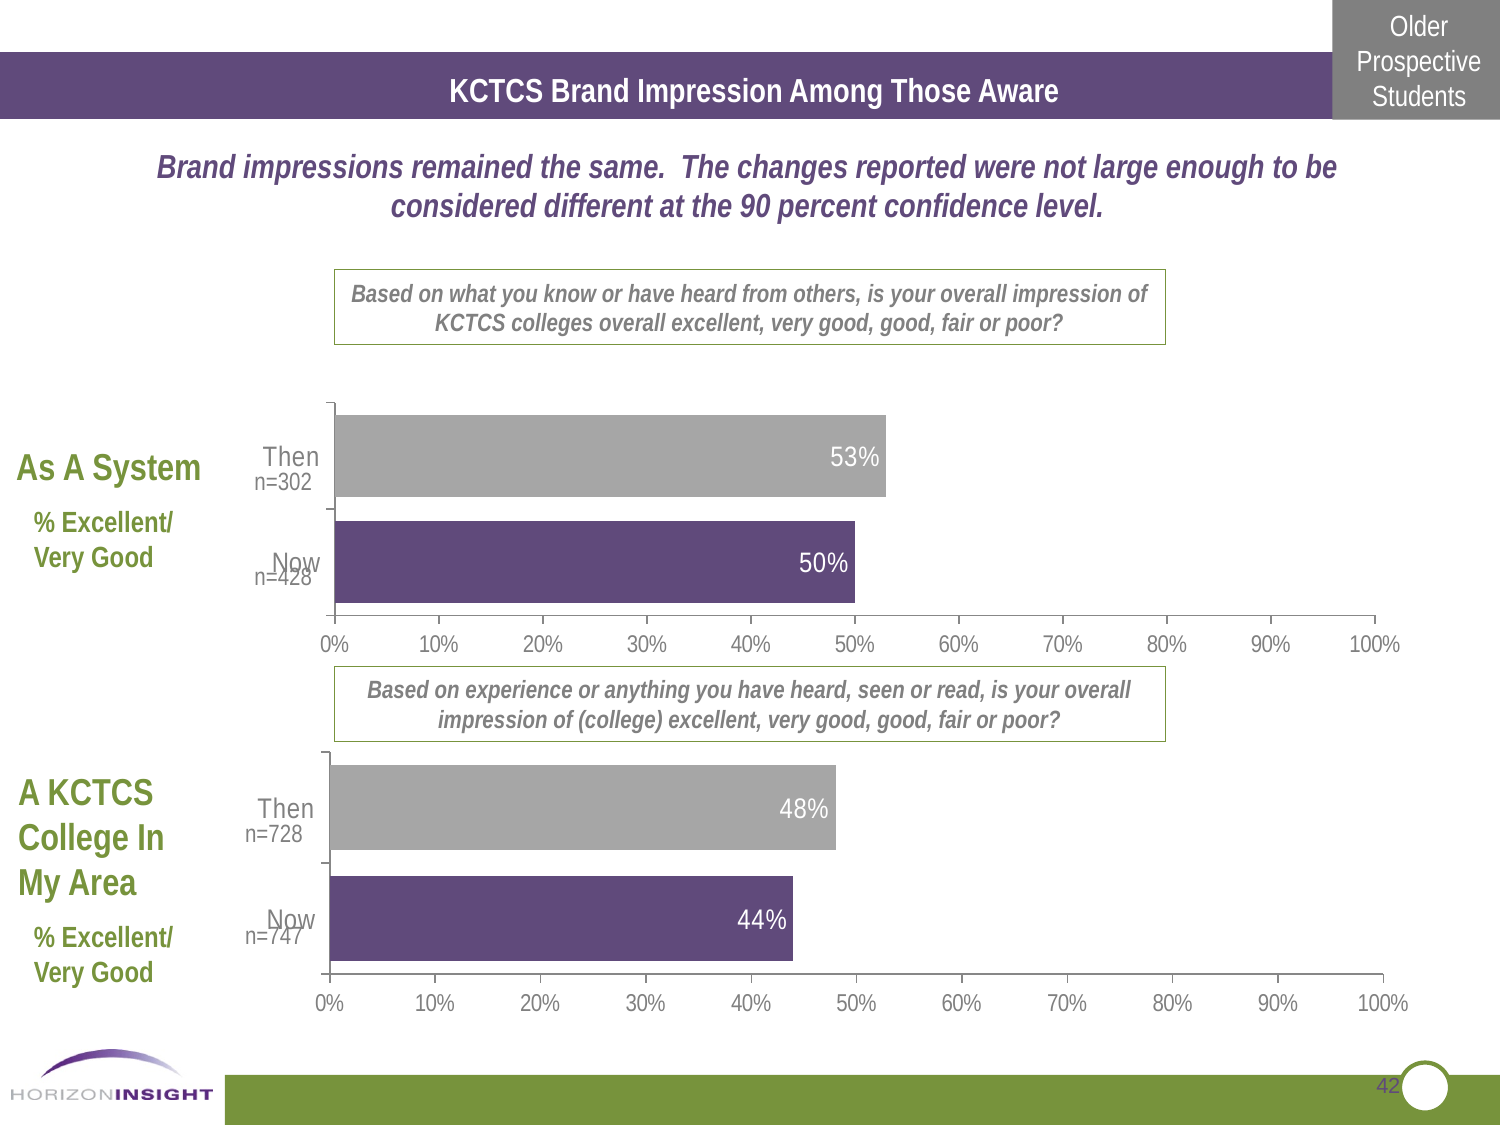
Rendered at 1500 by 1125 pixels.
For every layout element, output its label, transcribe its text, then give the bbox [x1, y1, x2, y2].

text_box % Excellent/ Very Good [18, 911, 73, 996]
text_box A KCTCS College In My Area [3, 760, 73, 911]
text_box KCTCS Brand Impression Among Those Aware [381, 61, 1129, 117]
text_box Brand impressions remained the same. The changes reported were not large enough to be considered different at the 90 percent confidence level. [141, 137, 1355, 232]
text_box Based on experience or anything you have heard, seen or read, is your overall impression of (college) excellent, very good, good, fair or poor? [334, 666, 1166, 742]
text_box Based on what you know or have heard from others, is your overall impression of KCTCS colleges overall excellent, very good, good, fair or poor? [334, 269, 1166, 345]
chart [78, 751, 1441, 1017]
text_box As A System [1, 435, 92, 496]
chart [97, 401, 1431, 658]
picture [11, 1049, 213, 1100]
text_box % Excellent/ Very Good [18, 496, 92, 581]
